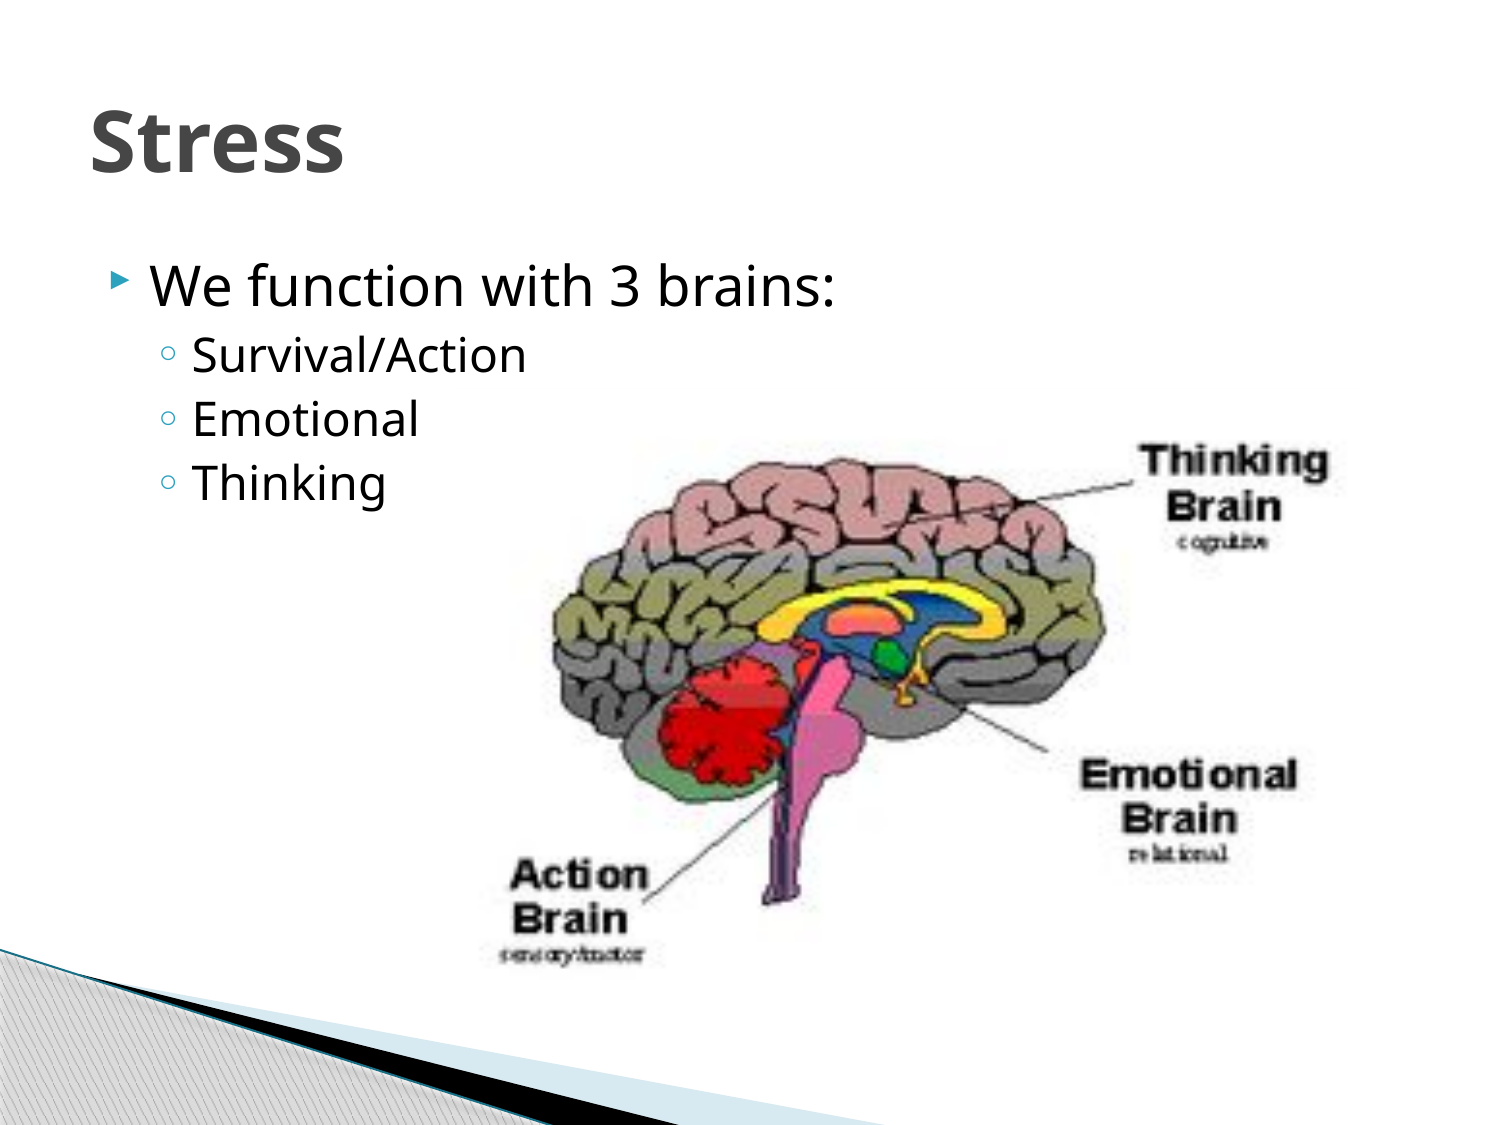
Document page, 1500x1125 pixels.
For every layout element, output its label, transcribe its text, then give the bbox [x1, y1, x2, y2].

list We function with 3 brains: Survival/Action Emotional Thinking [75, 243, 1425, 986]
picture [449, 387, 1363, 1001]
title Stress [75, 45, 1425, 233]
